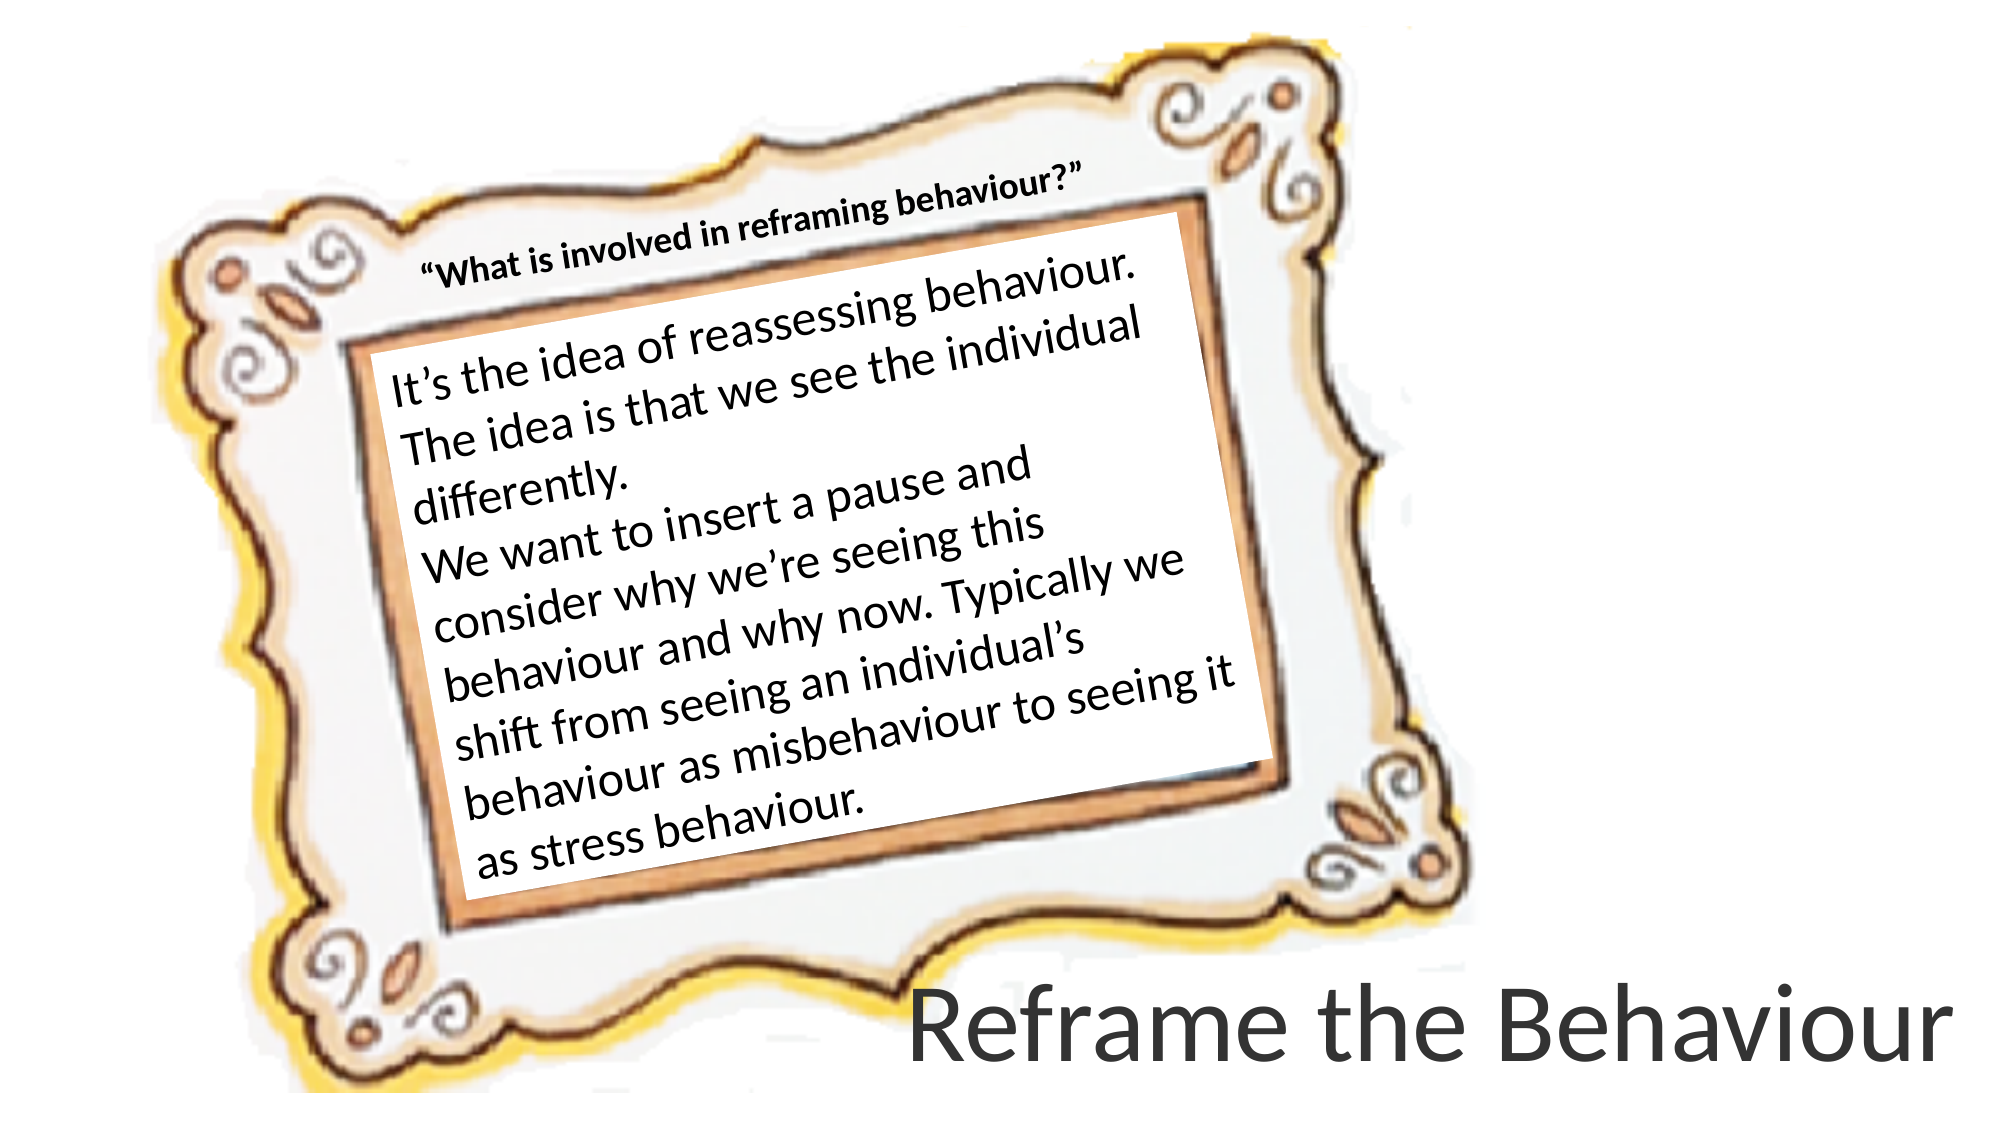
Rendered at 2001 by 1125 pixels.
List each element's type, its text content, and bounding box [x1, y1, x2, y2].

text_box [0, 26, 1526, 1093]
text_box Reframe the Behaviour [1526, 941, 1972, 1092]
